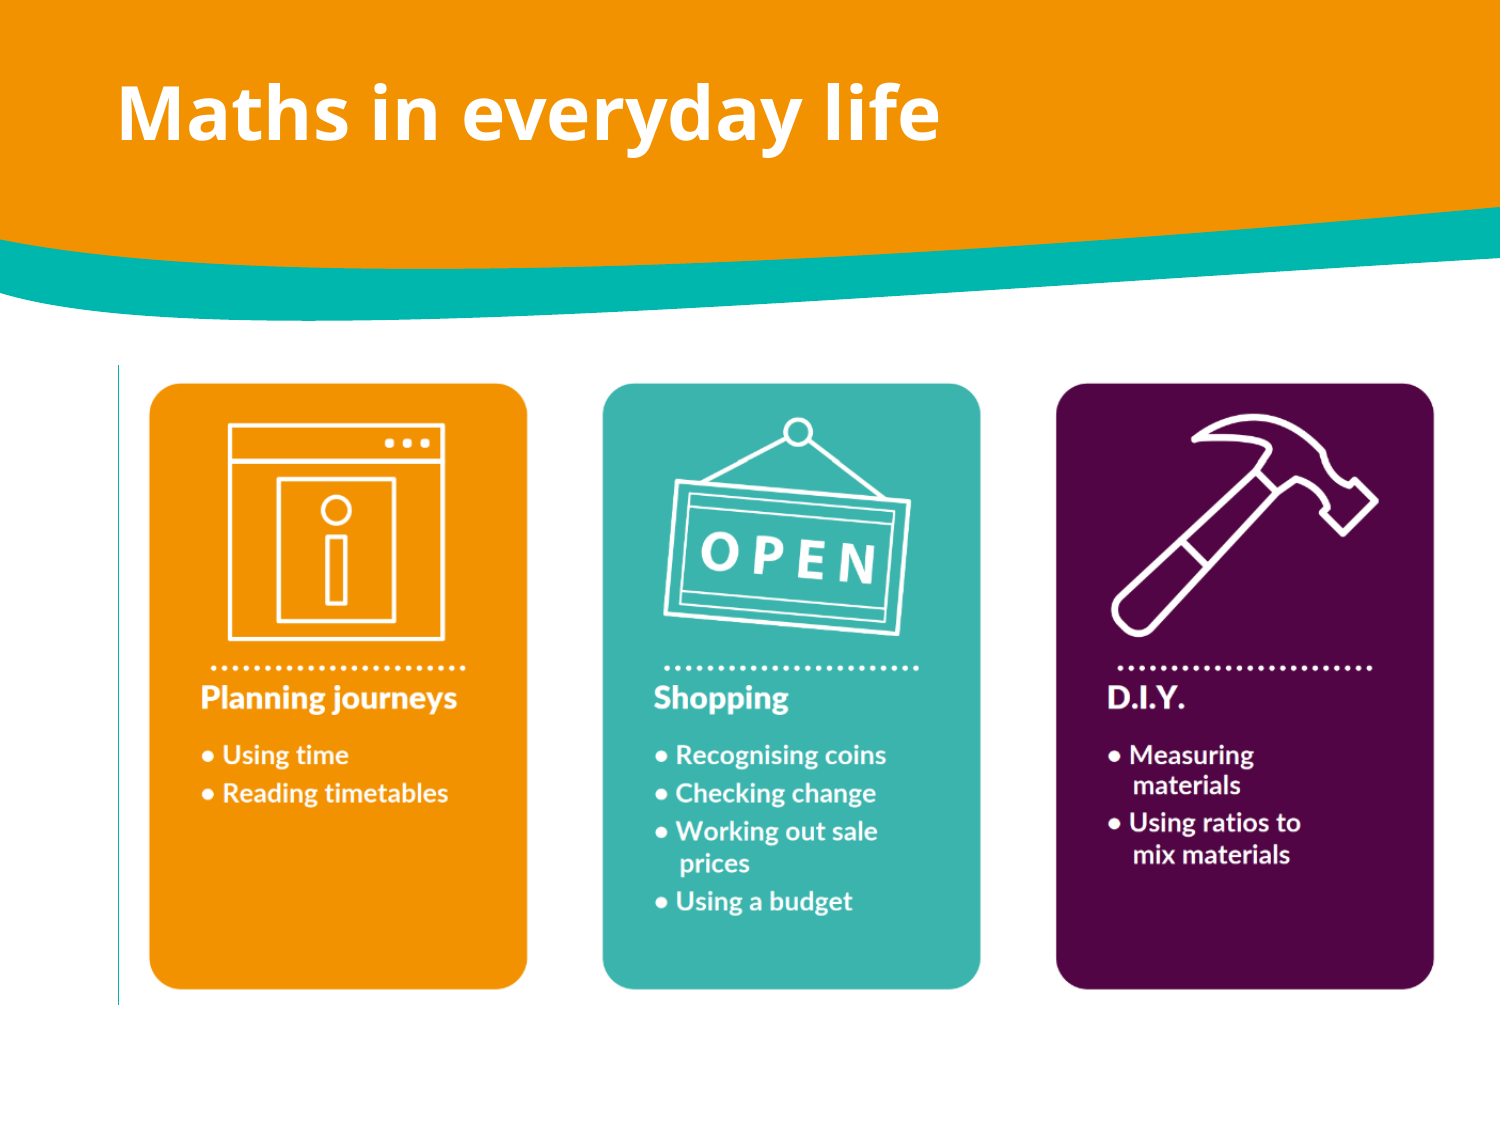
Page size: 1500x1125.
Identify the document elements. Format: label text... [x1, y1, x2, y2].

list Maths in everyday life [100, 67, 1411, 258]
picture [135, 371, 1446, 997]
